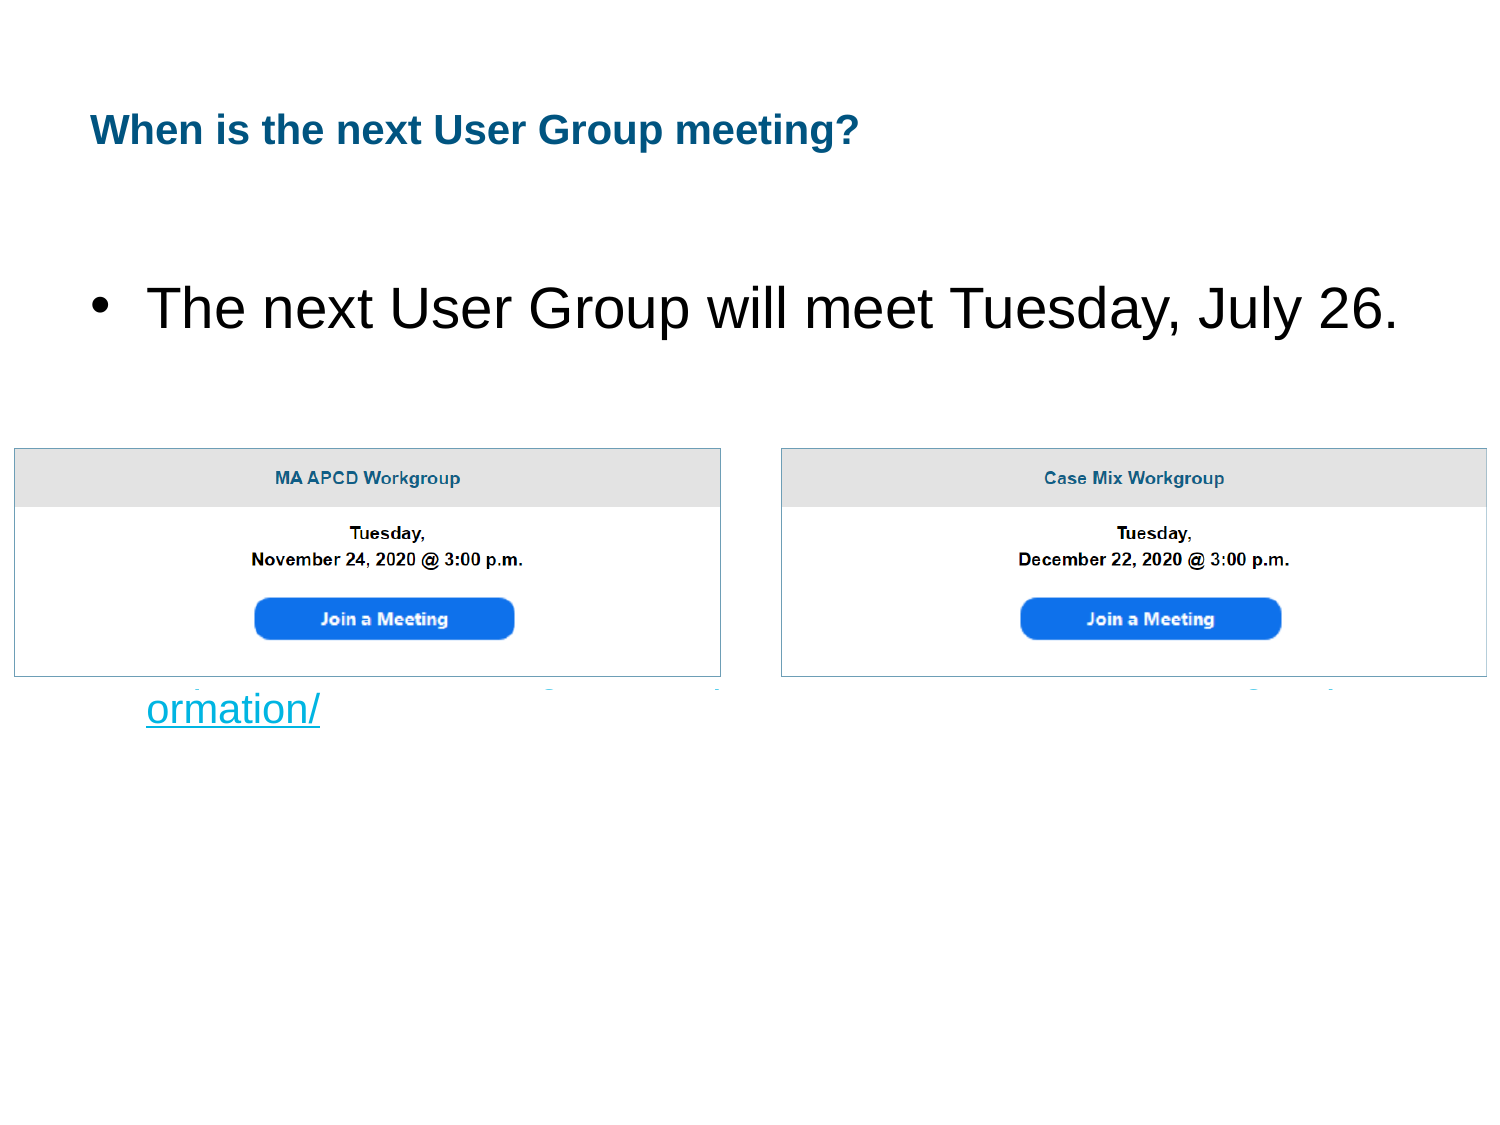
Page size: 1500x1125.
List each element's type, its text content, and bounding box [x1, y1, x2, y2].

picture [0, 436, 1500, 689]
list The next User Group will meet Tuesday, July 26. http://www.chiamass.gov/ma-apcd-and-case-mix-user-workgroup-information/ [75, 262, 1425, 435]
title When is the next User Group meeting? [75, 45, 1425, 233]
list The next User Group will meet Tuesday, July 26. http://www.chiamass.gov/ma-apcd-and-case-mix-user-workgroup-information/ [75, 696, 1425, 1005]
